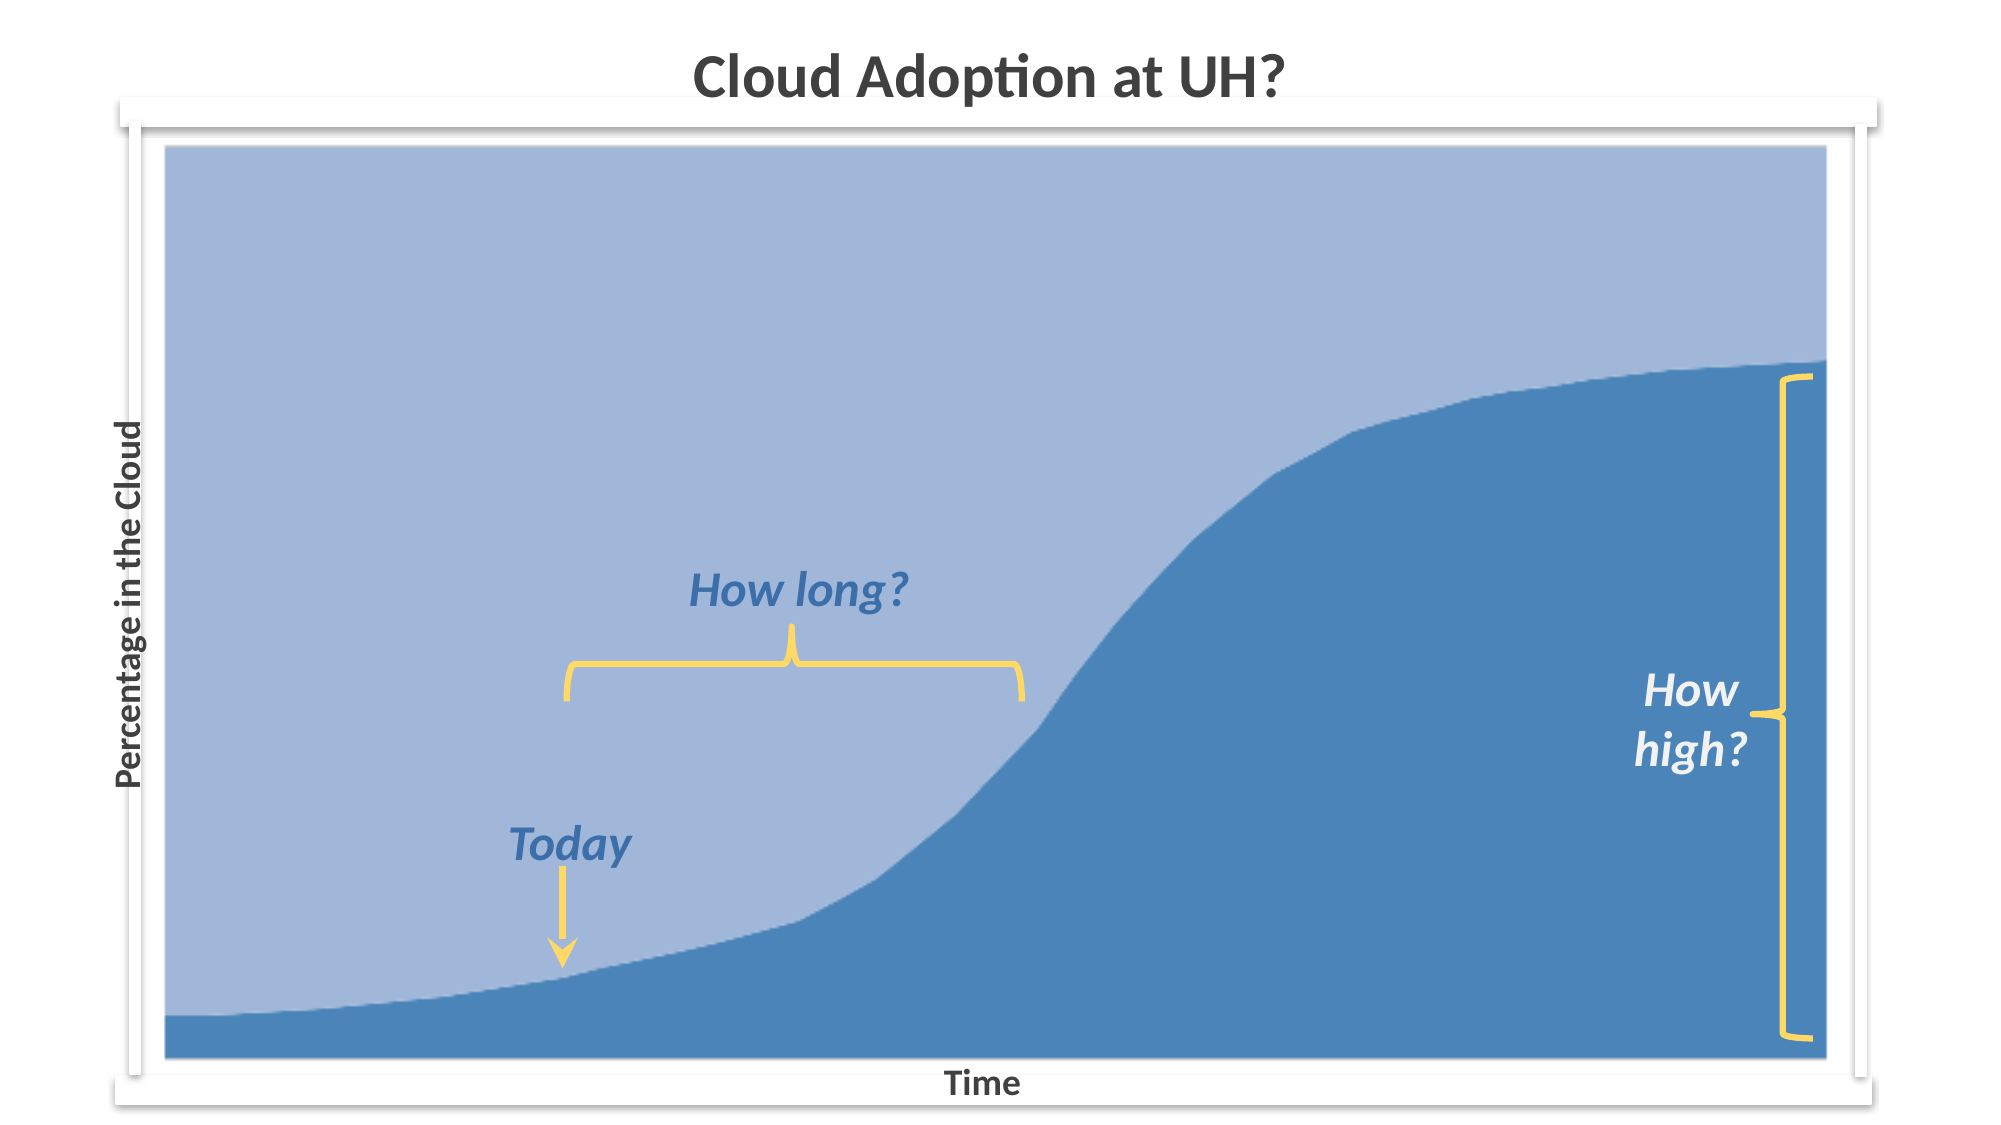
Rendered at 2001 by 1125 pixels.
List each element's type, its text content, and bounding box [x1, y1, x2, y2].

text_box Cloud Adoption at UH? [161, 27, 1821, 96]
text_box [95, 97, 1877, 1108]
